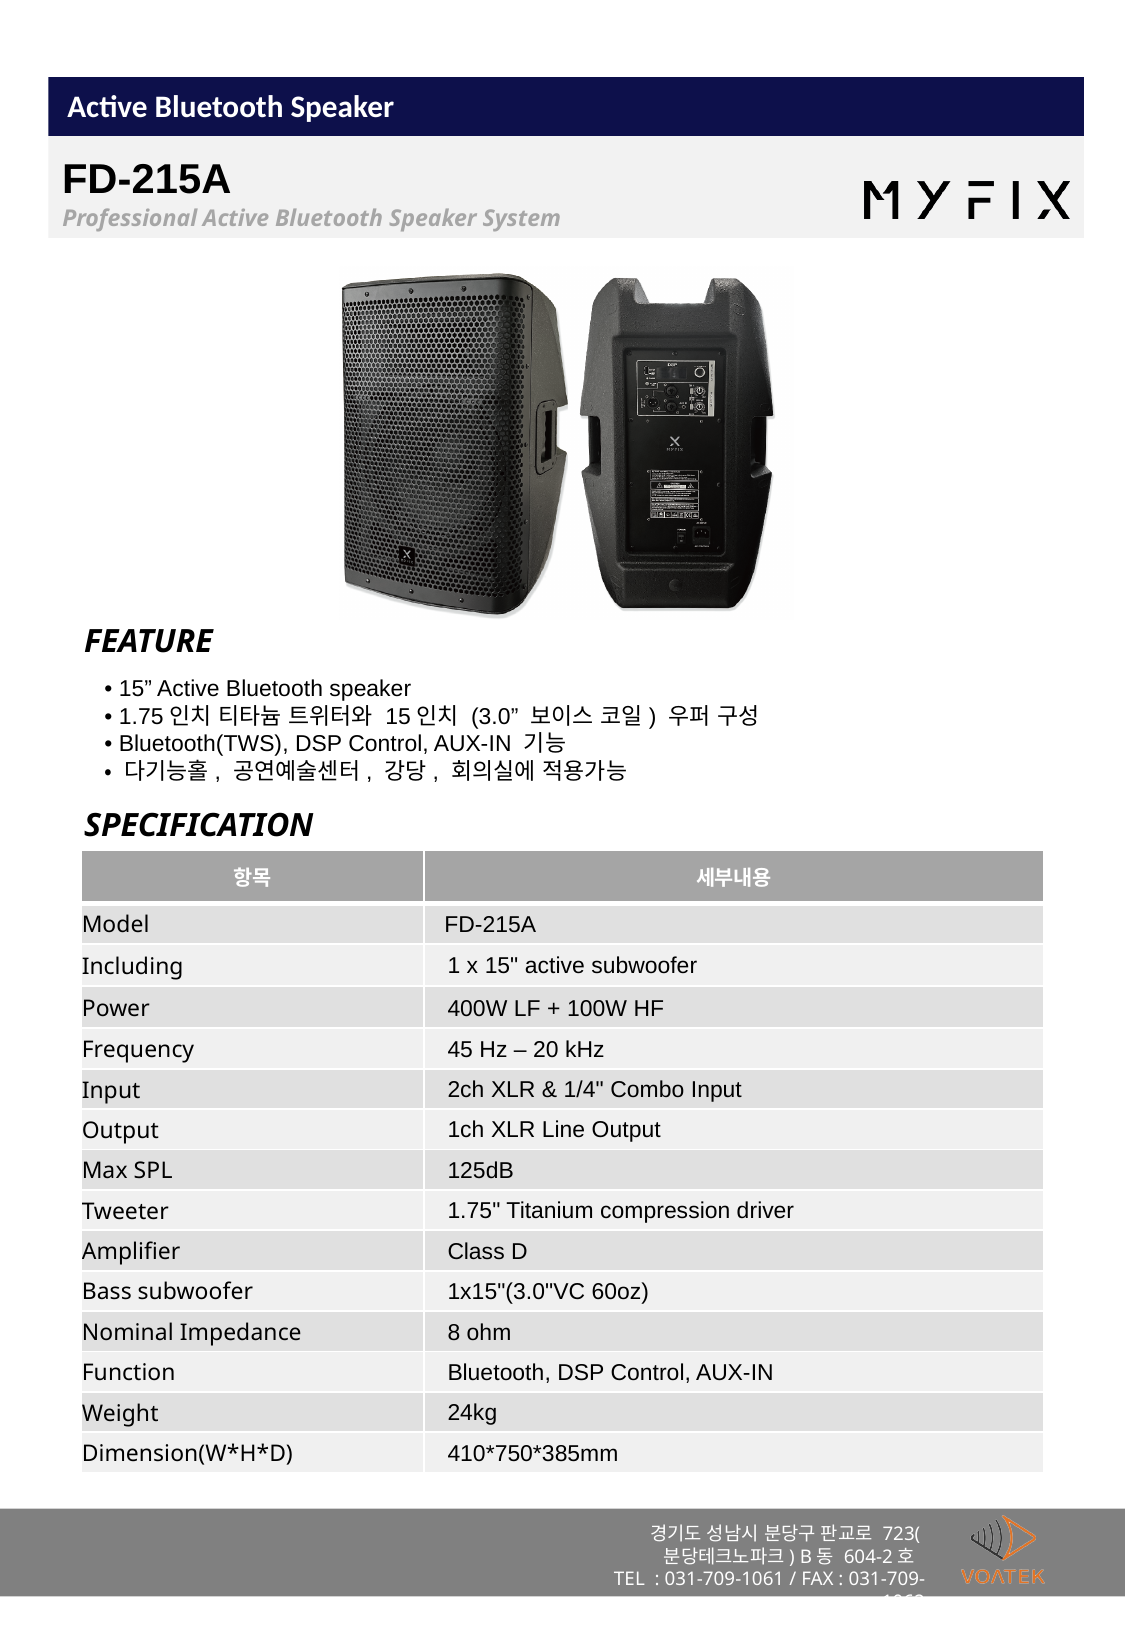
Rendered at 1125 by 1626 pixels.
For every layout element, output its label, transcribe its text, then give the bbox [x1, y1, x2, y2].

table_cell Dimension(W*H*D) [82, 1433, 423, 1472]
table_cell 8 ohm [425, 1312, 1043, 1351]
table_cell 45 Hz – 20 kHz [425, 1029, 1043, 1068]
text_box [47, 76, 1085, 137]
table_cell Nominal Impedance [82, 1312, 423, 1351]
text_box • 15” Active Bluetooth speaker • 1.75인치 티타늄 트위터와 15인치 (3.0” 보이스 코일) 우퍼 구성 • Bluetooth(TWS), DSP Control, AUX-IN 기능 • 다기능홀, 공연예술센터, 강당, 회의실에 적용가능 [89, 666, 1125, 827]
table_cell Output [82, 1110, 423, 1149]
table_cell Bass subwoofer [82, 1272, 423, 1310]
table_cell Tweeter [82, 1191, 423, 1229]
text_box [0, 1507, 1125, 1597]
table_cell 24kg [425, 1393, 1043, 1431]
table_cell 1x15"(3.0"VC 60oz) [425, 1272, 1043, 1310]
picture [948, 1504, 1055, 1593]
table_cell Including [82, 945, 423, 985]
table_cell Power [82, 987, 423, 1027]
table_cell FD-215A [425, 906, 1043, 943]
table_header 세부내용 [425, 851, 1043, 901]
table_cell Class D [425, 1231, 1043, 1270]
table_cell 2ch XLR & 1/4" Combo Input [425, 1070, 1043, 1108]
text_box FEATURE [70, 618, 307, 674]
text_box FD-215A [48, 150, 450, 199]
text_box 경기도 성남시 분당구 판교로 723(분당테크노파크) B동 604-2호 TEL : 031-709-1061 / FAX : 031-709-1062 [557, 1514, 940, 1625]
picture [339, 266, 794, 620]
table_cell Frequency [82, 1029, 423, 1068]
table_cell Model [82, 906, 423, 943]
text_box Active Bluetooth Speaker [52, 78, 410, 131]
table_header 항목 [82, 851, 423, 901]
text_box SPECIFICATION [70, 801, 374, 858]
table_cell Amplifier [82, 1231, 423, 1270]
table_cell 400W LF + 100W HF [425, 987, 1043, 1027]
text_box Professional Active Bluetooth Speaker System [48, 199, 601, 256]
table_cell 1ch XLR Line Output [425, 1110, 1043, 1149]
table_cell Function [82, 1352, 423, 1391]
table_cell Input [82, 1070, 423, 1108]
table_cell 410*750*385mm [425, 1433, 1043, 1472]
table_cell 1 x 15" active subwoofer [425, 945, 1043, 985]
text_box [47, 137, 1085, 239]
table_cell 125dB [425, 1150, 1043, 1189]
table_cell Weight [82, 1393, 423, 1431]
table_cell 1.75" Titanium compression driver [425, 1191, 1043, 1229]
picture [864, 181, 1070, 219]
table_cell Bluetooth, DSP Control, AUX-IN [425, 1352, 1043, 1391]
table_cell Max SPL [82, 1150, 423, 1189]
